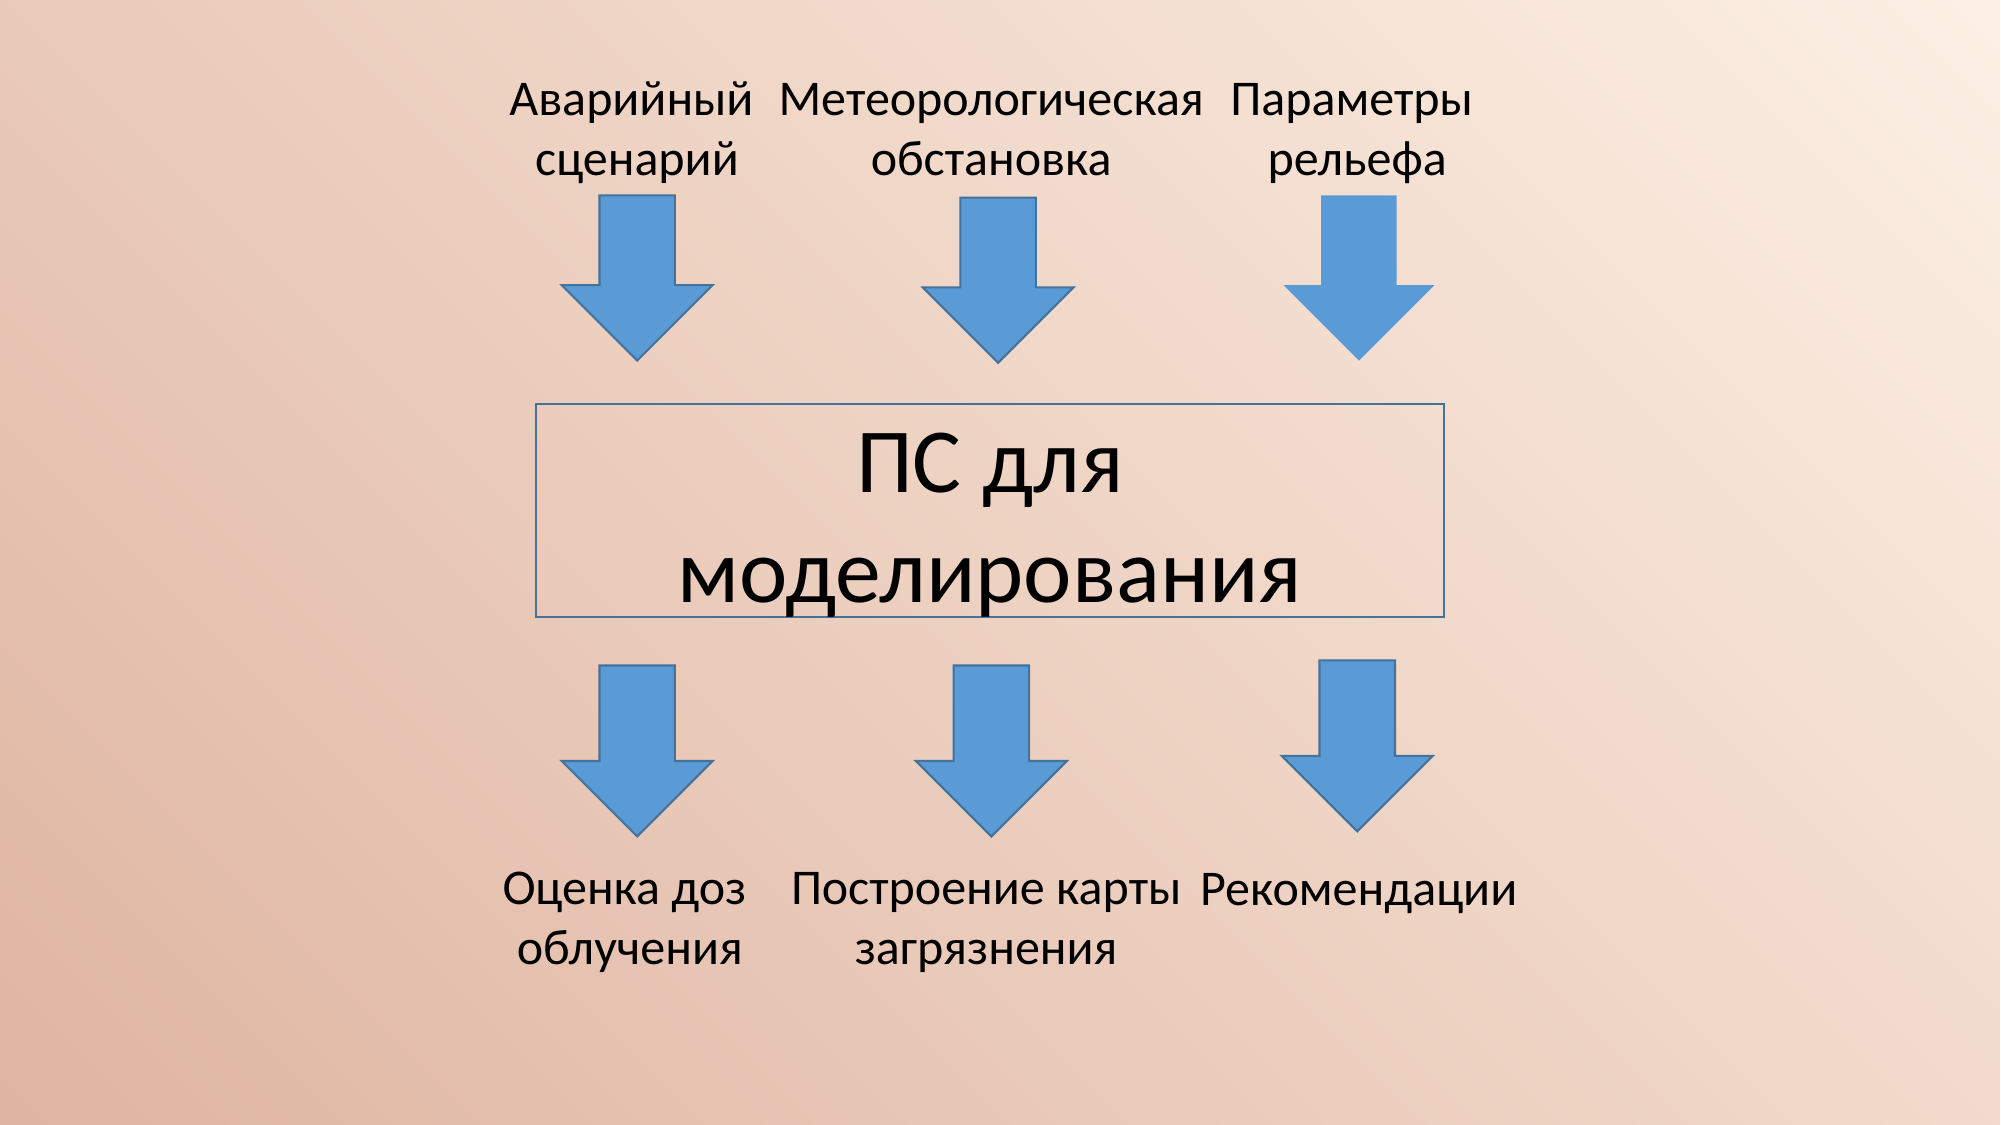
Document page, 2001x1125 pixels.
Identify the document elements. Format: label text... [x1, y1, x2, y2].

text_box [559, 664, 716, 838]
text_box Аварийный сценарий [494, 58, 763, 193]
text_box [559, 194, 716, 362]
text_box [913, 664, 1070, 838]
text_box Метеорологическая обстановка [763, 58, 1215, 193]
text_box [920, 196, 1077, 365]
text_box Оценка доз облучения [487, 847, 773, 983]
text_box Параметры рельефа [1215, 58, 1499, 193]
text_box Рекомендации [1185, 848, 1533, 923]
text_box ПС для моделирования [535, 403, 1445, 618]
text_box [1279, 659, 1436, 833]
text_box Построение карты загрязнения [776, 847, 1197, 983]
text_box [1281, 194, 1437, 362]
